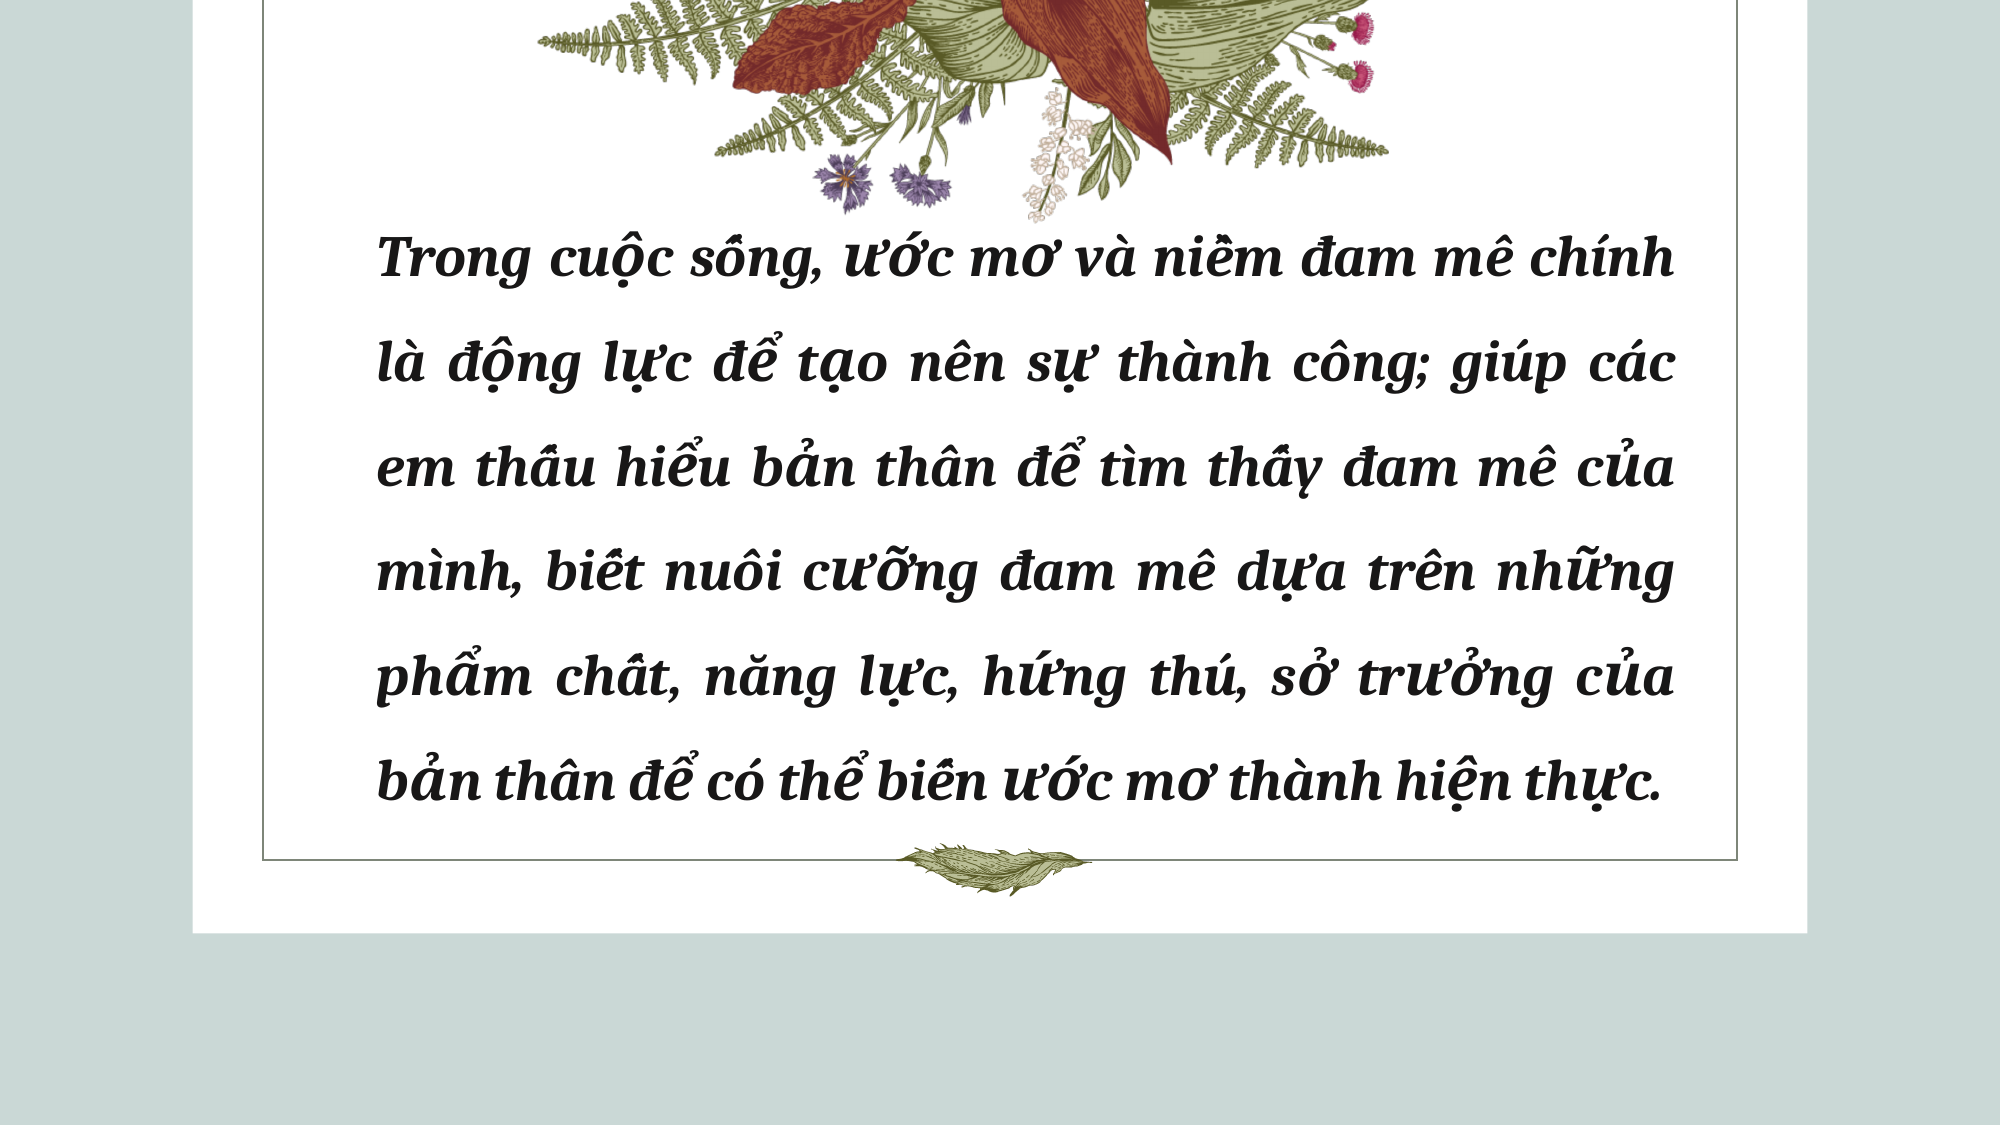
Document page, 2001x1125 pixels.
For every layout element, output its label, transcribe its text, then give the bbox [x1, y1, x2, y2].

picture [894, 838, 1093, 897]
picture [535, 0, 1416, 243]
text_box Trong cuộc sống, ước mơ và niềm đam mê chính là động lực để tạo nên sự thành công; giúp các em thấu hiểu bản thân để tìm thấy đam mê của mình, biết nuôi cưỡng đam mê dựa trên những phẩm chất, năng lực, hứng thú, sở trưởng của bản thân để có thể biến ước mơ thành hiện thực. [361, 426, 1691, 569]
